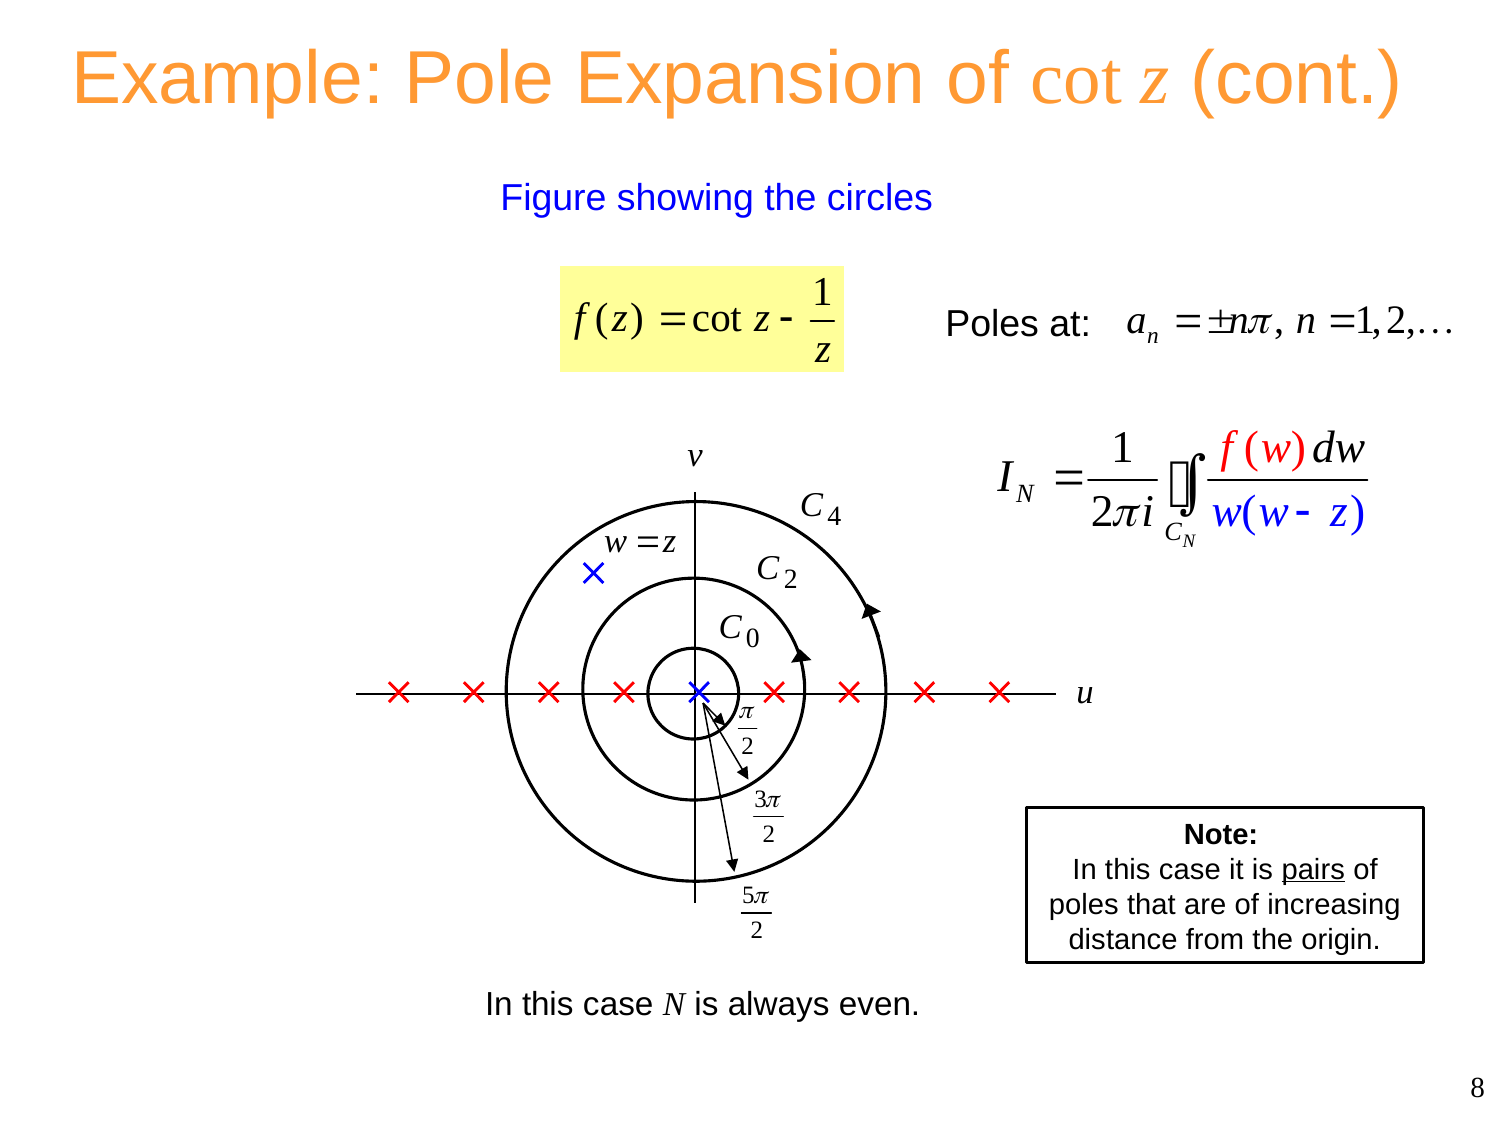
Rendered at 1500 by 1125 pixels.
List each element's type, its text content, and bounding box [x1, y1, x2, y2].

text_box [988, 418, 1388, 556]
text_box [559, 265, 845, 373]
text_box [356, 442, 1102, 945]
title Example: Pole Expansion of cot z (cont.) [16, 0, 1458, 149]
text_box In this case N is always even. [470, 975, 936, 1030]
text_box Note: In this case it is pairs of poles that are of increasing distance from the origin. [1026, 807, 1424, 963]
text_box Poles at: [930, 291, 1107, 352]
text_box Figure showing the circles [485, 165, 948, 226]
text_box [1120, 292, 1462, 354]
slide_number 8 [1149, 1060, 1500, 1125]
